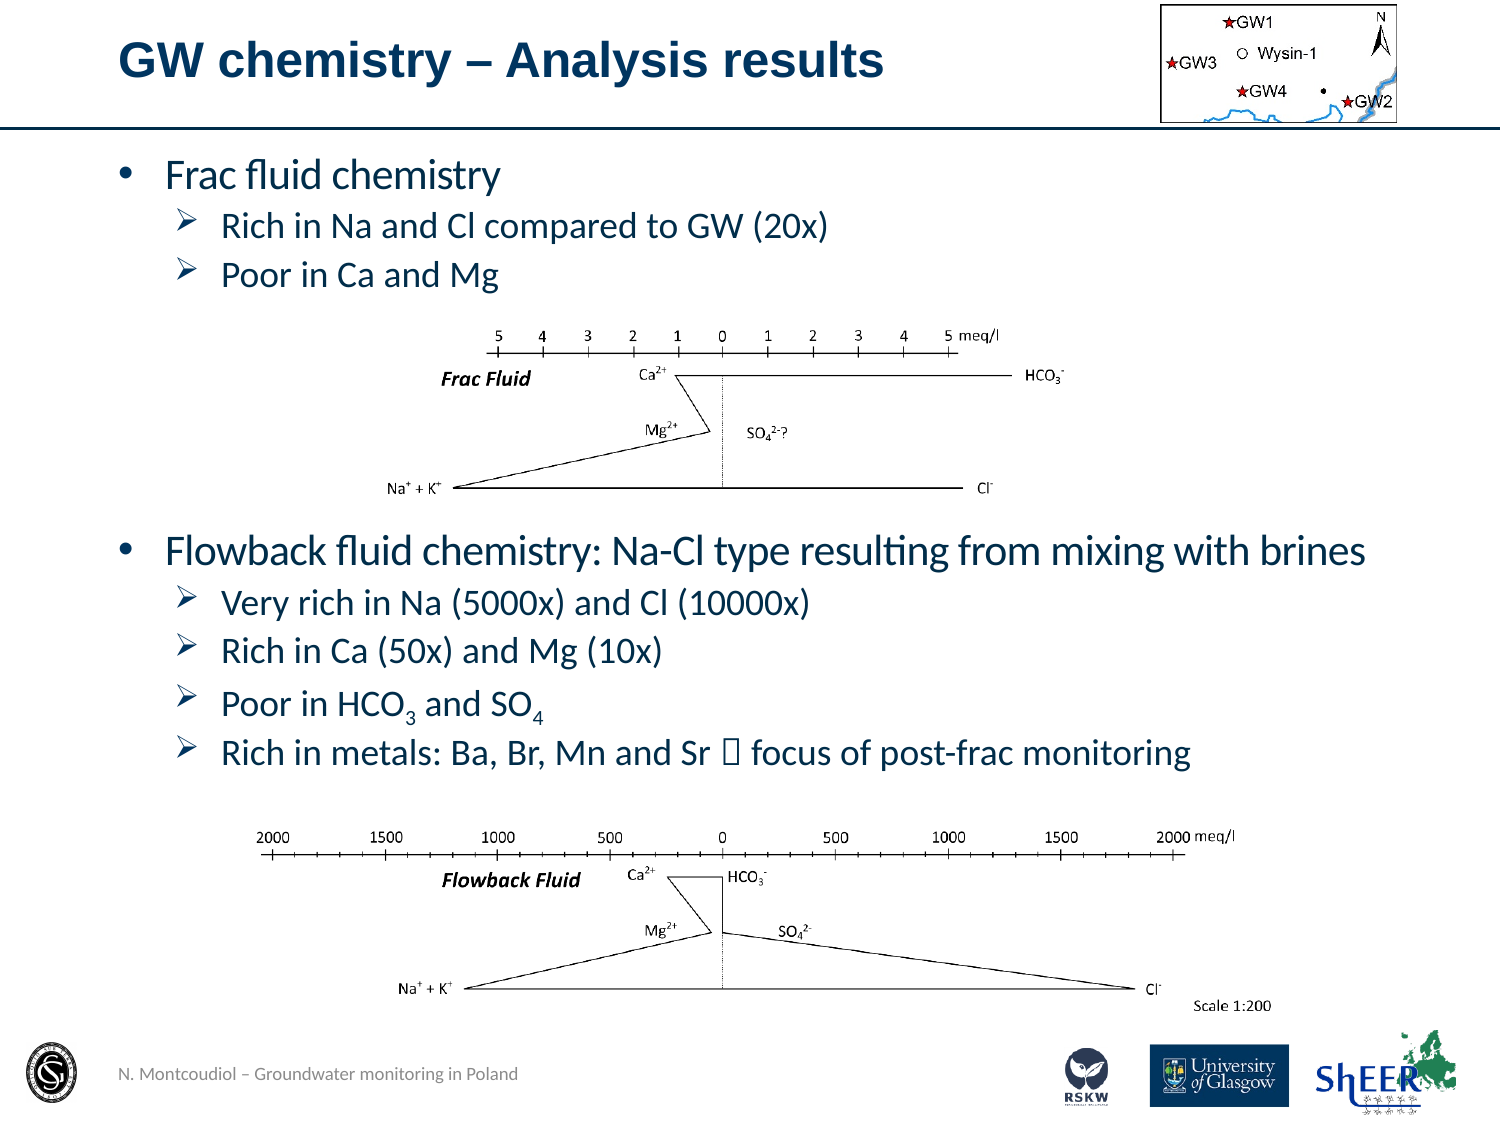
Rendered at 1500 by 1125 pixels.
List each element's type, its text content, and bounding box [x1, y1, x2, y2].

title GW chemistry – Analysis results [103, 8, 1160, 114]
list Frac fluid chemistry Rich in Na and Cl compared to GW (20x) Poor in Ca and Mg Flowback fluid chemistry: Na-Cl type resulting from mixing with brines Very rich in Na (5000x) and Cl (10000x) Rich in Ca (50x) and Mg (10x) Poor in HCO3 and SO4 Rich in metals: Ba, Br, Mn and Sr  focus of post-frac monitoring [103, 143, 1397, 1033]
picture [1149, 1044, 1290, 1108]
picture [246, 821, 1279, 1011]
picture [1315, 1030, 1456, 1115]
picture [1064, 1047, 1108, 1106]
picture [1160, 4, 1397, 123]
picture [246, 316, 1279, 511]
picture [26, 1042, 77, 1103]
